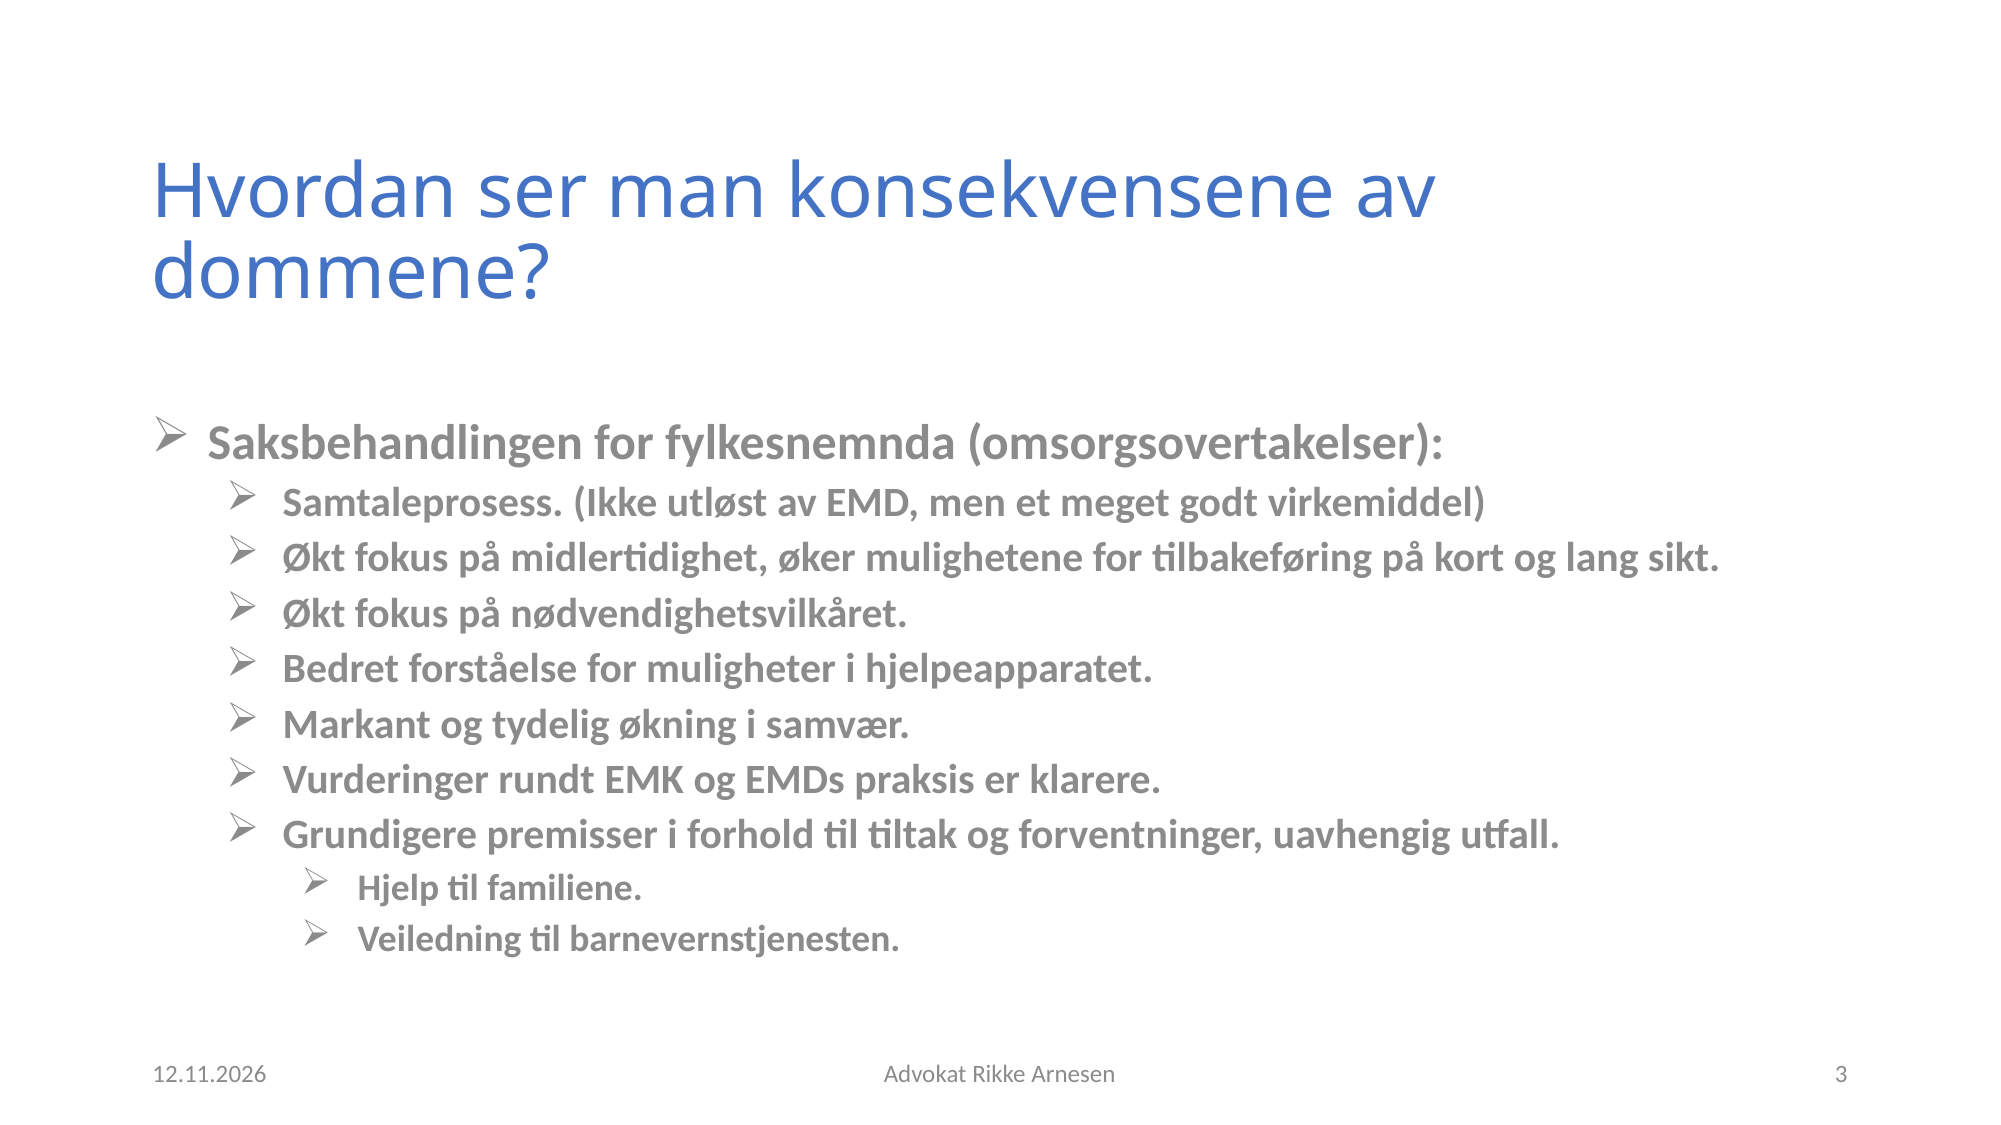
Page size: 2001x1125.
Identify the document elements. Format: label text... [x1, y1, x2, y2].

slide_number 3 [1412, 1042, 1863, 1103]
title Hvordan ser man konsekvensene av dommene? [136, 142, 1862, 323]
list Saksbehandlingen for fylkesnemnda (omsorgsovertakelser): Samtaleprosess. (Ikke utløst av EMD, men et meget godt virkemiddel) Økt fokus på midlertidighet, øker mulighetene for tilbakeføring på kort og lang sikt. Økt fokus på nødvendighetsvilkåret. Bedret forståelse for muligheter i hjelpeapparatet. Markant og tydelig økning i samvær. Vurderinger rundt EMK og EMDs praksis er klarere. Grundigere premisser i forhold til tiltak og forventninger, uavhengig utfall. Hjelp til familiene. Veiledning til barnevernstjenesten. [136, 408, 1862, 999]
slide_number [137, 1042, 588, 1103]
footer Advokat Rikke Arnesen [662, 1042, 1338, 1103]
